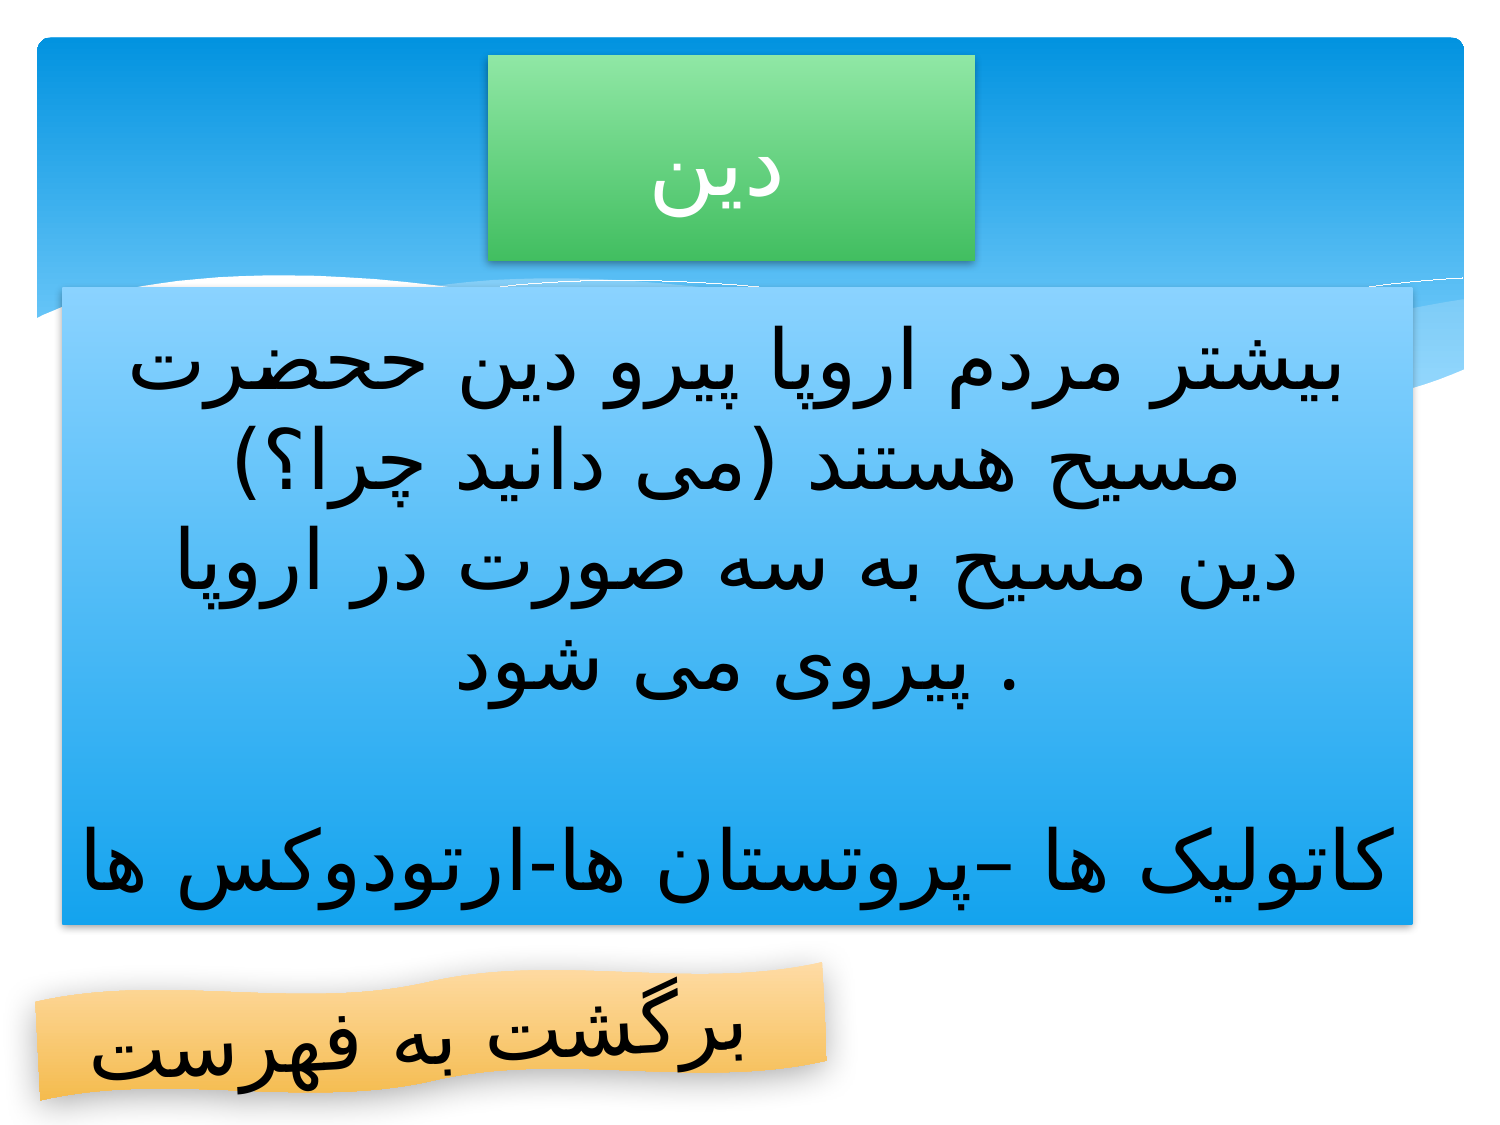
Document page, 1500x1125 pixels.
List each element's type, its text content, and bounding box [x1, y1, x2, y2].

text_box برگشت به فهرست [34, 961, 828, 1102]
title دین [488, 55, 975, 261]
text_box بیشتر مردم اروپا پیرو دین ححضرت مسیح هستند (می دانید چرا؟) دین مسیح به سه صورت در اروپا پیروی می شود . کاتولیک ها –پروتستان ها-ارتودوکس ها [62, 287, 1413, 925]
